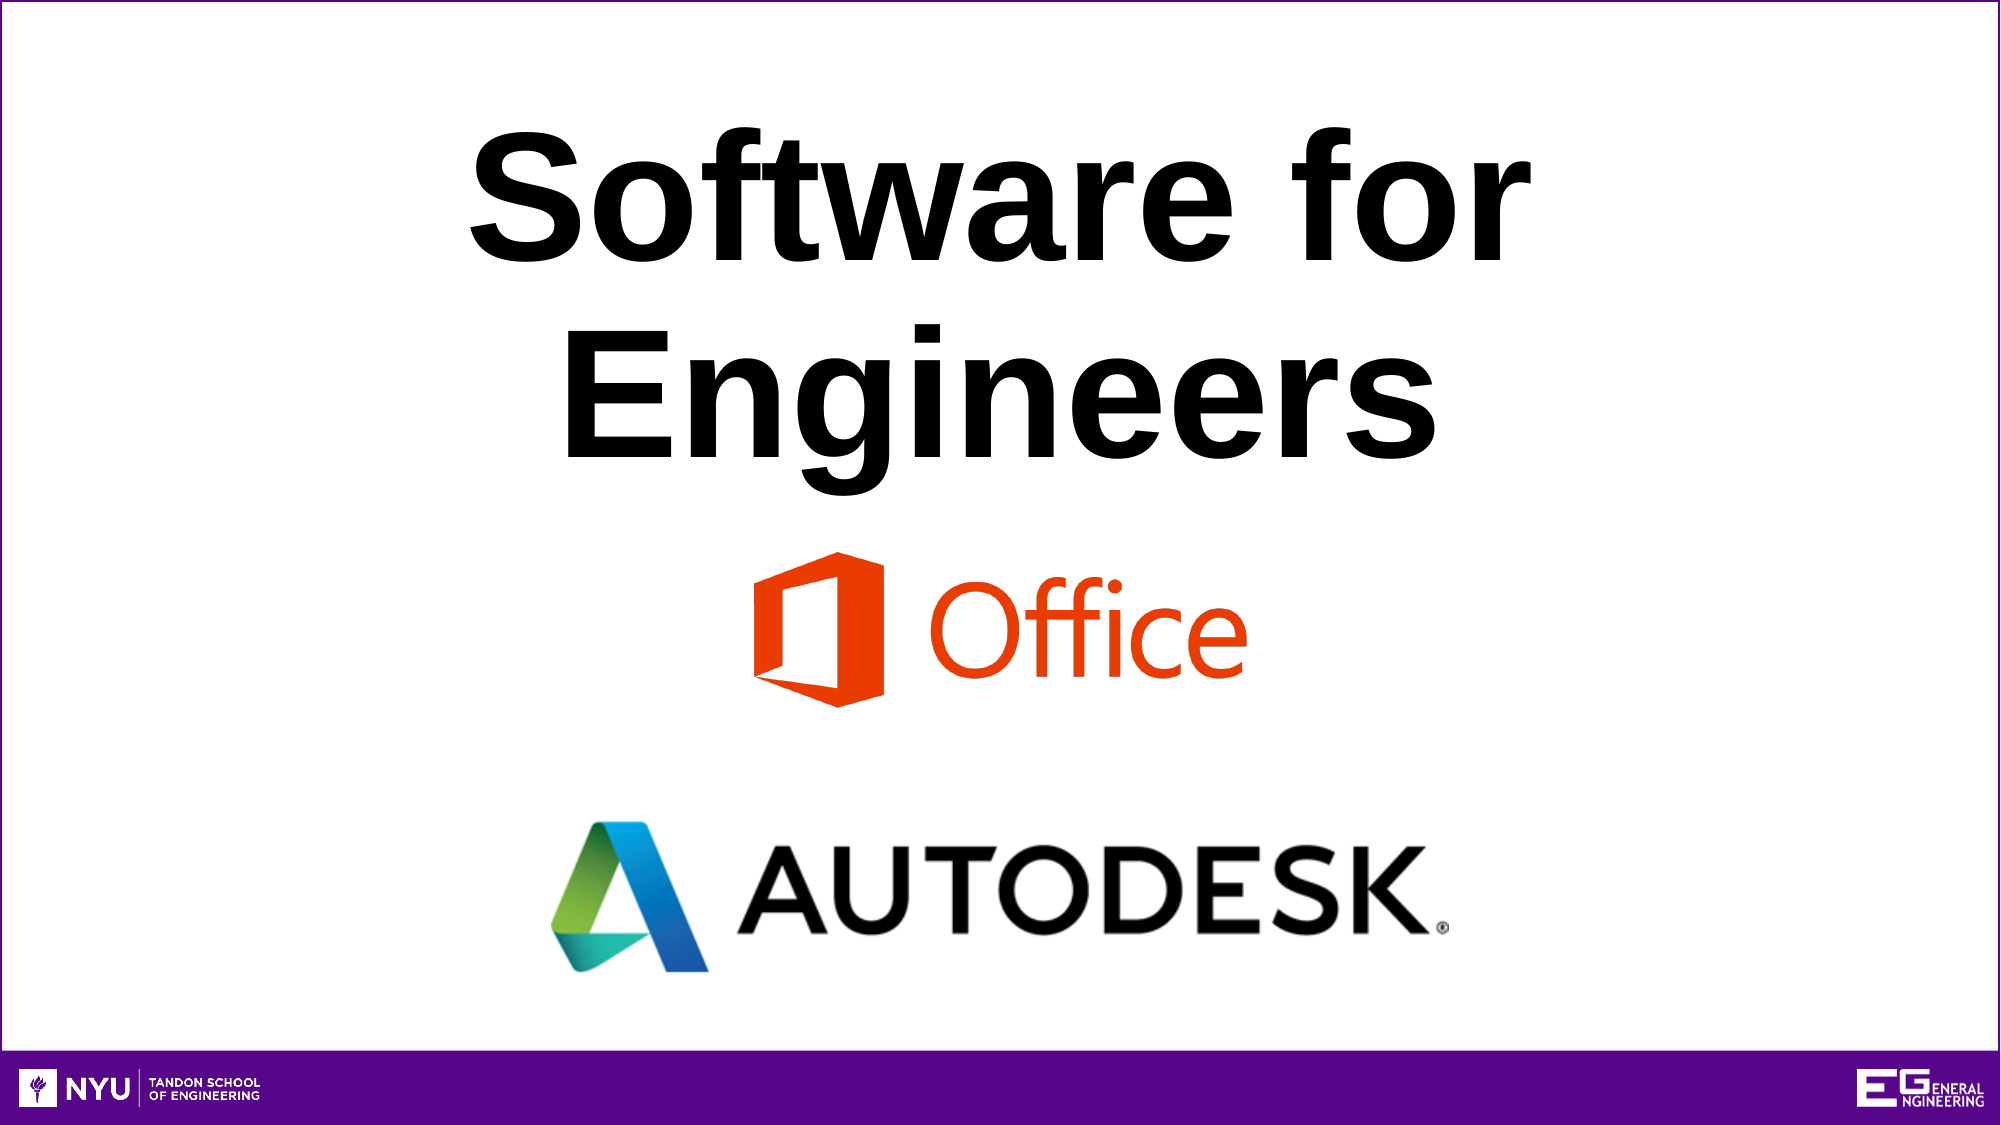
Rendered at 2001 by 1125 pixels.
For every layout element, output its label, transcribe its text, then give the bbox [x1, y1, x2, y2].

title Software for Engineers [0, 37, 2000, 562]
picture [19, 1069, 260, 1107]
picture [1856, 1069, 1984, 1107]
picture [551, 452, 1449, 988]
